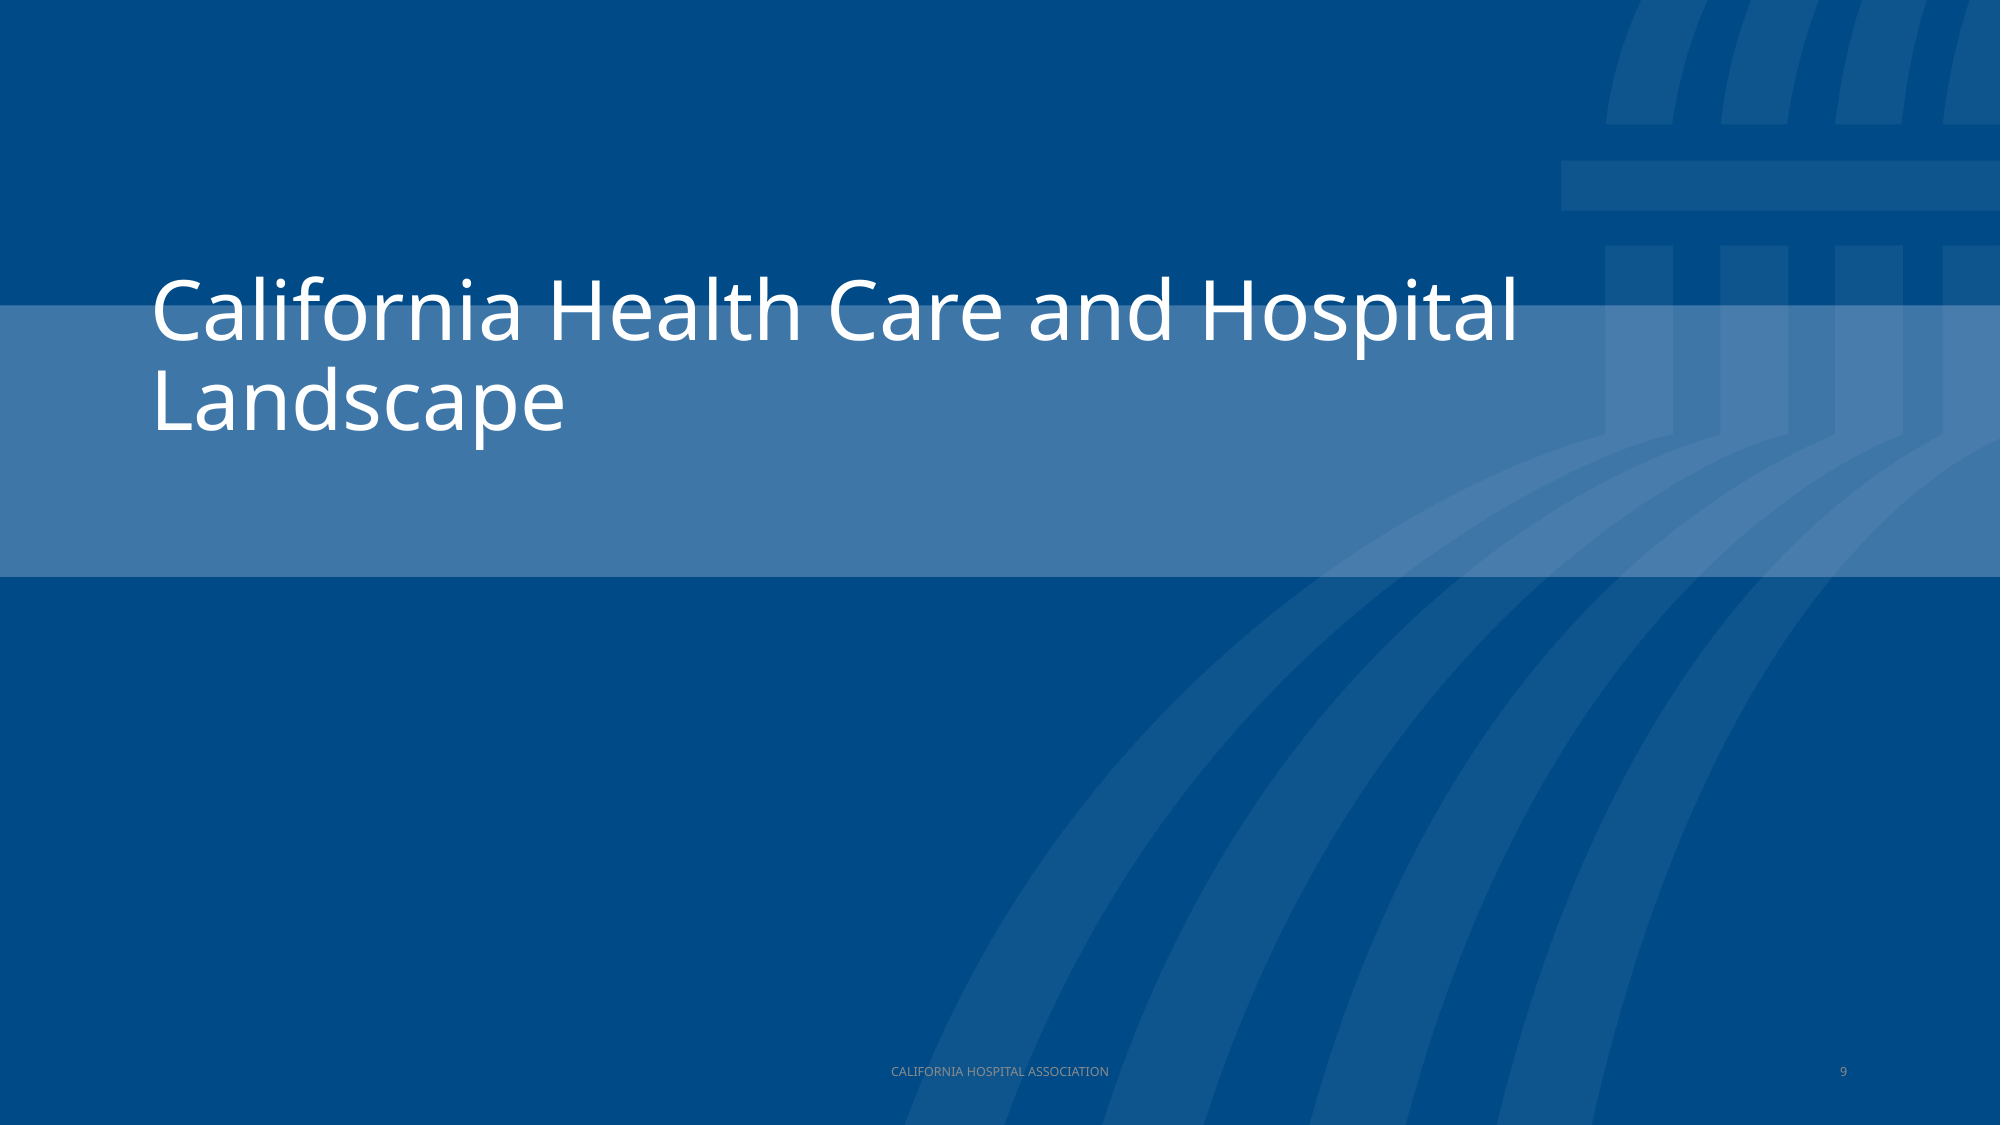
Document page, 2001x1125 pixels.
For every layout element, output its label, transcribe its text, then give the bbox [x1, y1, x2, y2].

title California Health Care and Hospital Landscape [150, 184, 1863, 456]
slide_number 9 [1412, 1042, 1863, 1103]
footer CALIFORNIA HOSPITAL ASSOCIATION [662, 1042, 1338, 1103]
